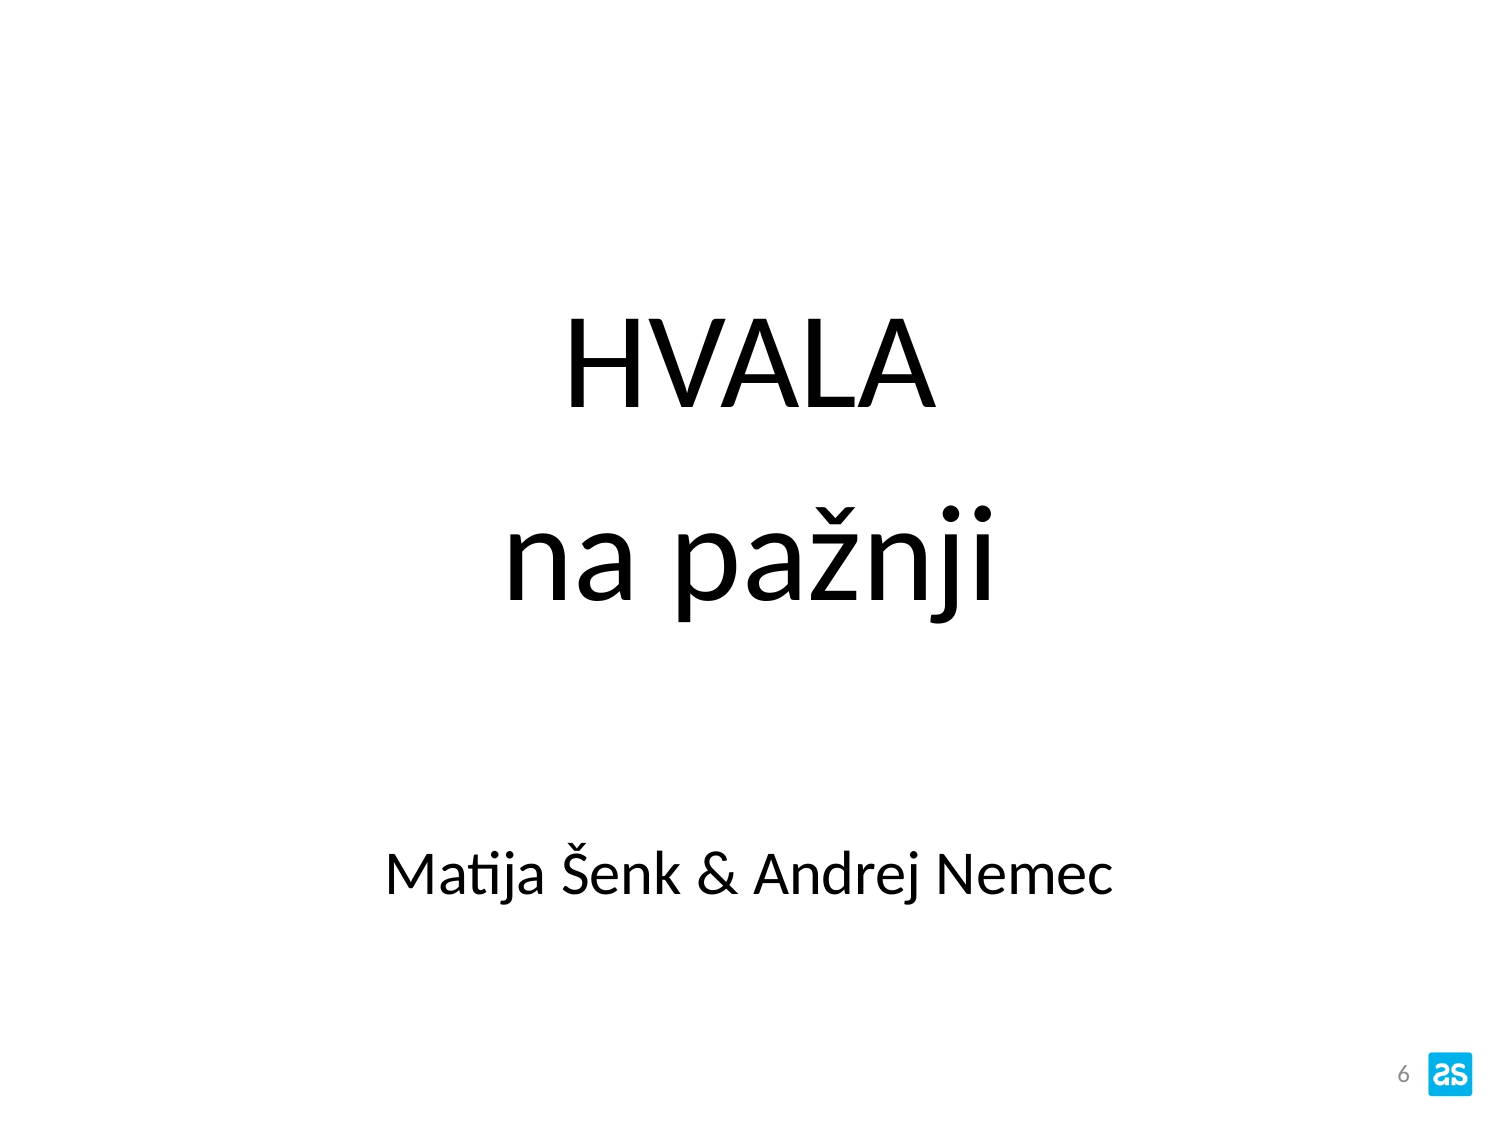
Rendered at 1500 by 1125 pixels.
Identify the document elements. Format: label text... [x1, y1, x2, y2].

list HVALA na pažnji Matija Šenk & Andrej Nemec [75, 262, 1425, 1005]
picture [1417, 1041, 1483, 1107]
slide_number 6 [1074, 1042, 1425, 1103]
